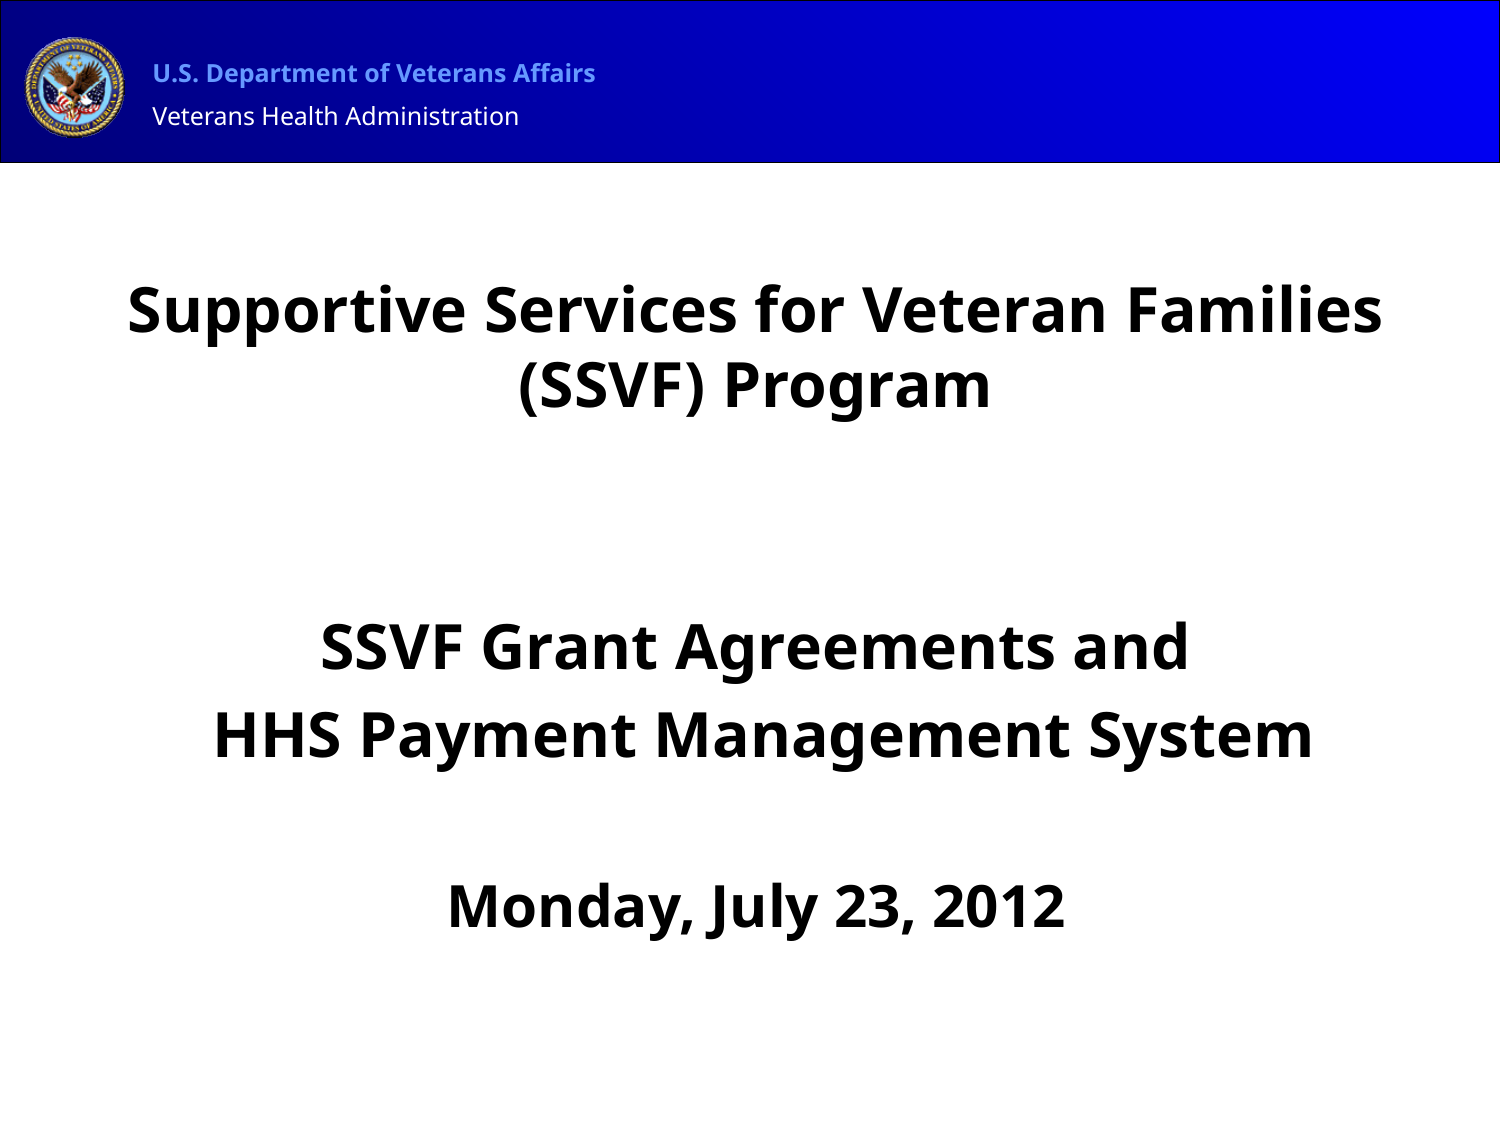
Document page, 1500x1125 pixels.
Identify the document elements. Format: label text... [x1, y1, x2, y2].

picture [24, 37, 125, 138]
subtitle Supportive Services for Veteran Families (SSVF) Program SSVF Grant Agreements and HHS Payment Management System Monday, July 23, 2012 [62, 262, 1451, 988]
